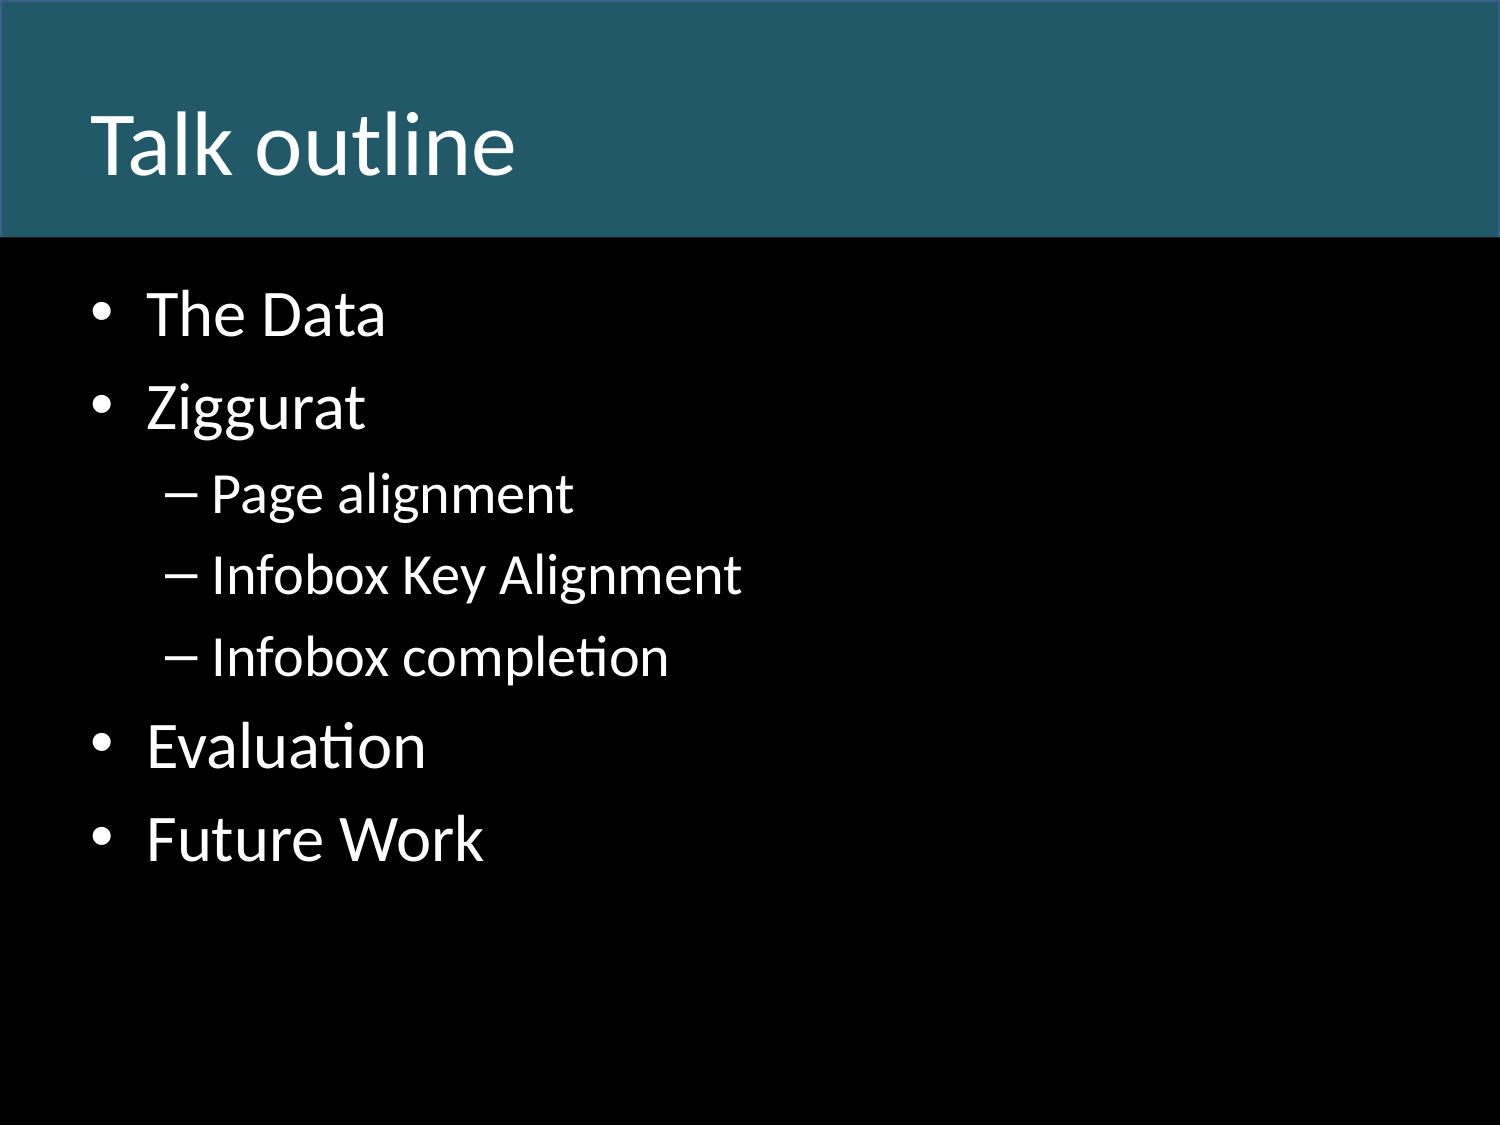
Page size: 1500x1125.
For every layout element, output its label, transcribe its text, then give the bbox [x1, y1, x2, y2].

list The Data Ziggurat Page alignment Infobox Key Alignment Infobox completion Evaluation Future Work [74, 262, 1426, 1006]
title Talk outline [74, 44, 1426, 233]
